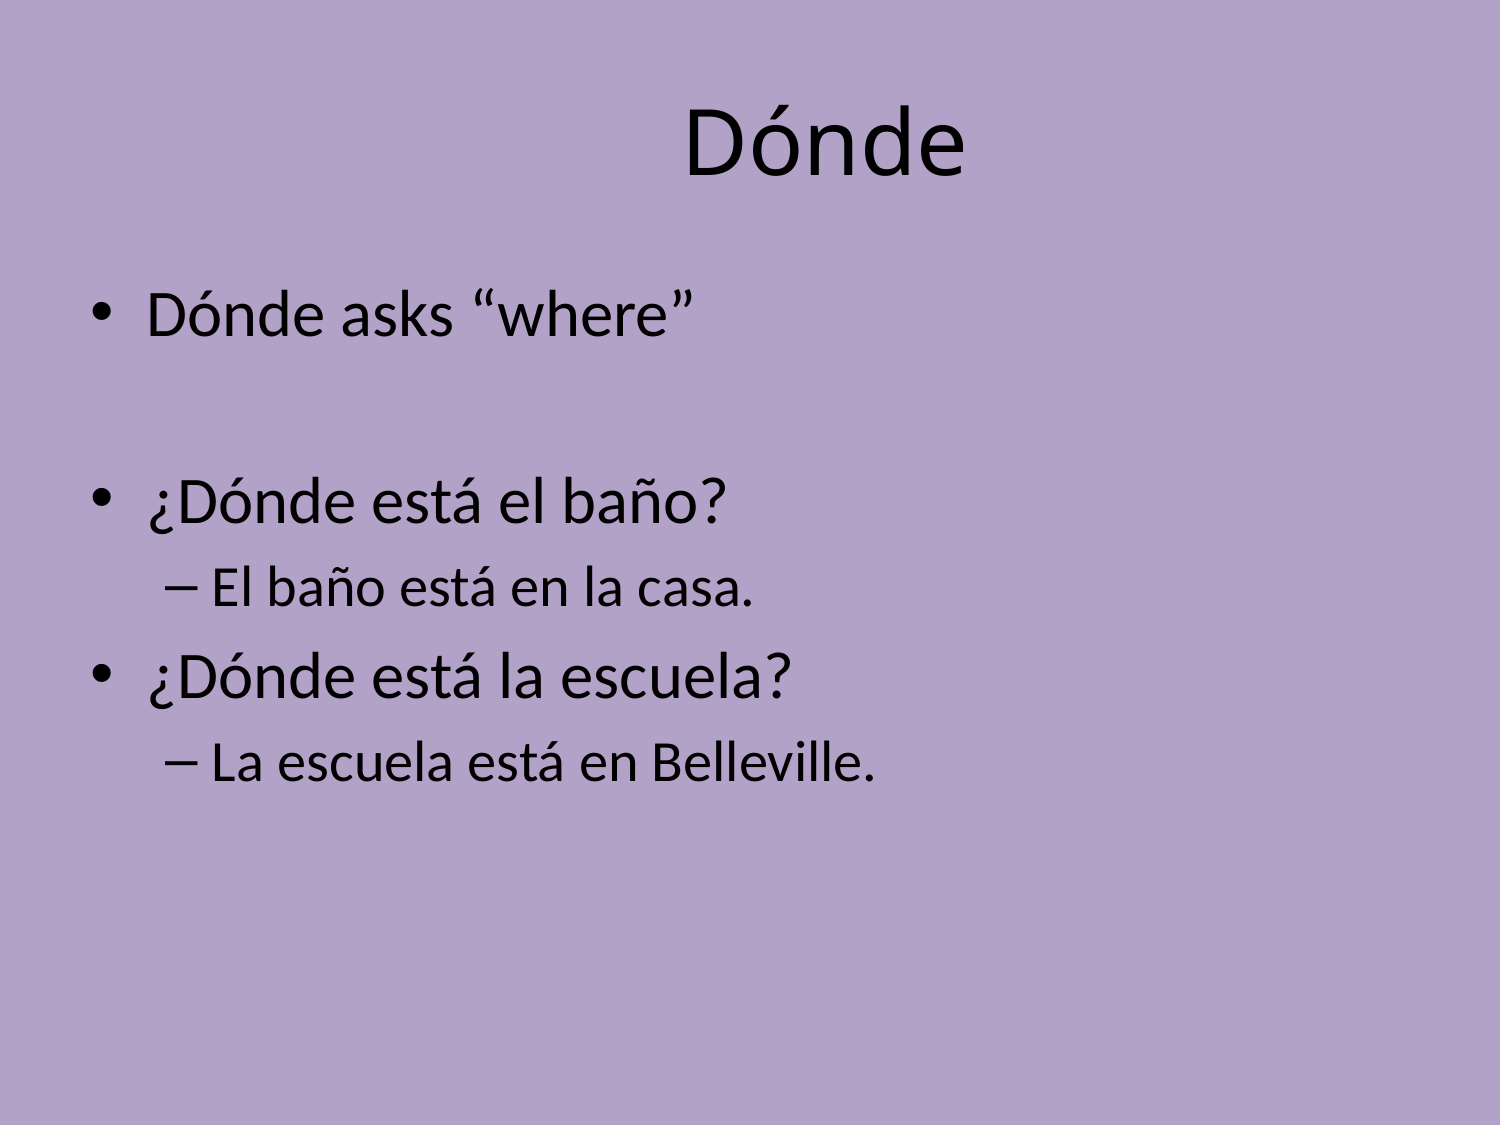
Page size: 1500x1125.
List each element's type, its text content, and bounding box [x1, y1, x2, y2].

title Dónde [75, 45, 1425, 233]
list Dónde asks “where” ¿Dónde está el baño? El baño está en la casa. ¿Dónde está la escuela? La escuela está en Belleville. [75, 262, 1425, 1005]
